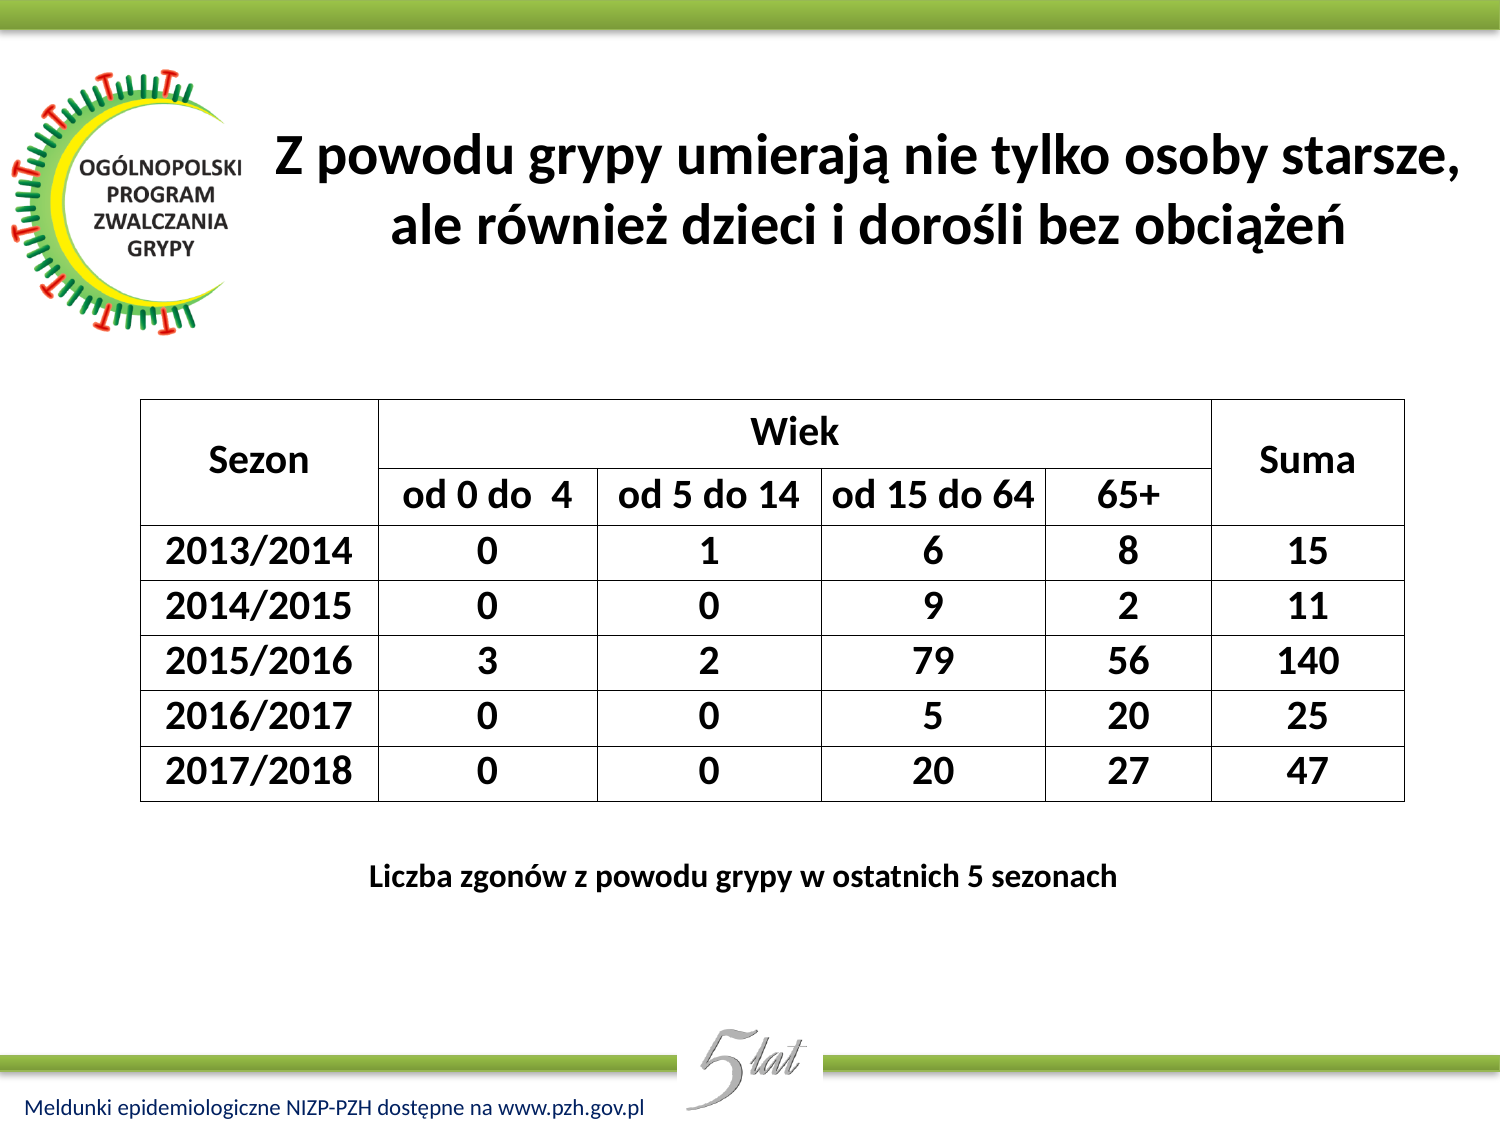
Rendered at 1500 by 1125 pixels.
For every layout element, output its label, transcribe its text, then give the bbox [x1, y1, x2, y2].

table_cell 8 [1046, 526, 1211, 580]
table_cell 140 [1212, 636, 1404, 690]
table_cell od 15 do 64 [822, 469, 1045, 525]
table_cell 47 [1212, 747, 1404, 801]
table_cell 1 [598, 526, 821, 580]
text_box Z powodu grypy umierają nie tylko osoby starsze, ale również dzieci i dorośli bez obciążeń [242, 180, 1495, 262]
table_cell 0 [379, 581, 597, 635]
table_cell 9 [822, 581, 1045, 635]
table_cell 56 [1046, 636, 1211, 690]
table_cell 3 [379, 636, 597, 690]
table_cell od 0 do 4 [379, 469, 597, 525]
table_cell 2017/2018 [141, 747, 378, 801]
table_cell 25 [1212, 691, 1404, 746]
table_cell 6 [822, 526, 1045, 580]
table_cell 11 [1212, 581, 1404, 635]
table_cell 5 [822, 691, 1045, 746]
table_cell 2015/2016 [141, 636, 378, 690]
table_cell 2014/2015 [141, 581, 378, 635]
table_cell 2 [598, 636, 821, 690]
table_cell 2016/2017 [141, 691, 378, 746]
table_header Suma [1212, 400, 1404, 525]
table_cell 0 [598, 747, 821, 801]
table_header Sezon [141, 400, 378, 525]
text_box Meldunki epidemiologiczne NIZP-PZH dostępne na www.pzh.gov.pl [9, 1084, 748, 1125]
table_cell 15 [1212, 526, 1404, 580]
table_cell 0 [379, 747, 597, 801]
table_cell 0 [379, 526, 597, 580]
table_cell 20 [822, 747, 1045, 801]
picture [678, 996, 807, 1125]
table_cell od 5 do 14 [598, 469, 821, 525]
table_cell 2013/2014 [141, 526, 378, 580]
table_header Wiek [379, 400, 1211, 468]
table_cell 65+ [1046, 469, 1211, 525]
text_box Liczba zgonów z powodu grypy w ostatnich 5 sezonach [237, 842, 1251, 907]
table_cell 0 [598, 581, 821, 635]
table_cell 27 [1046, 747, 1211, 801]
table_cell 2 [1046, 581, 1211, 635]
table_cell 0 [598, 691, 821, 746]
table_cell 20 [1046, 691, 1211, 746]
picture [3, 66, 243, 338]
table_cell 0 [379, 691, 597, 746]
table_cell 79 [822, 636, 1045, 690]
